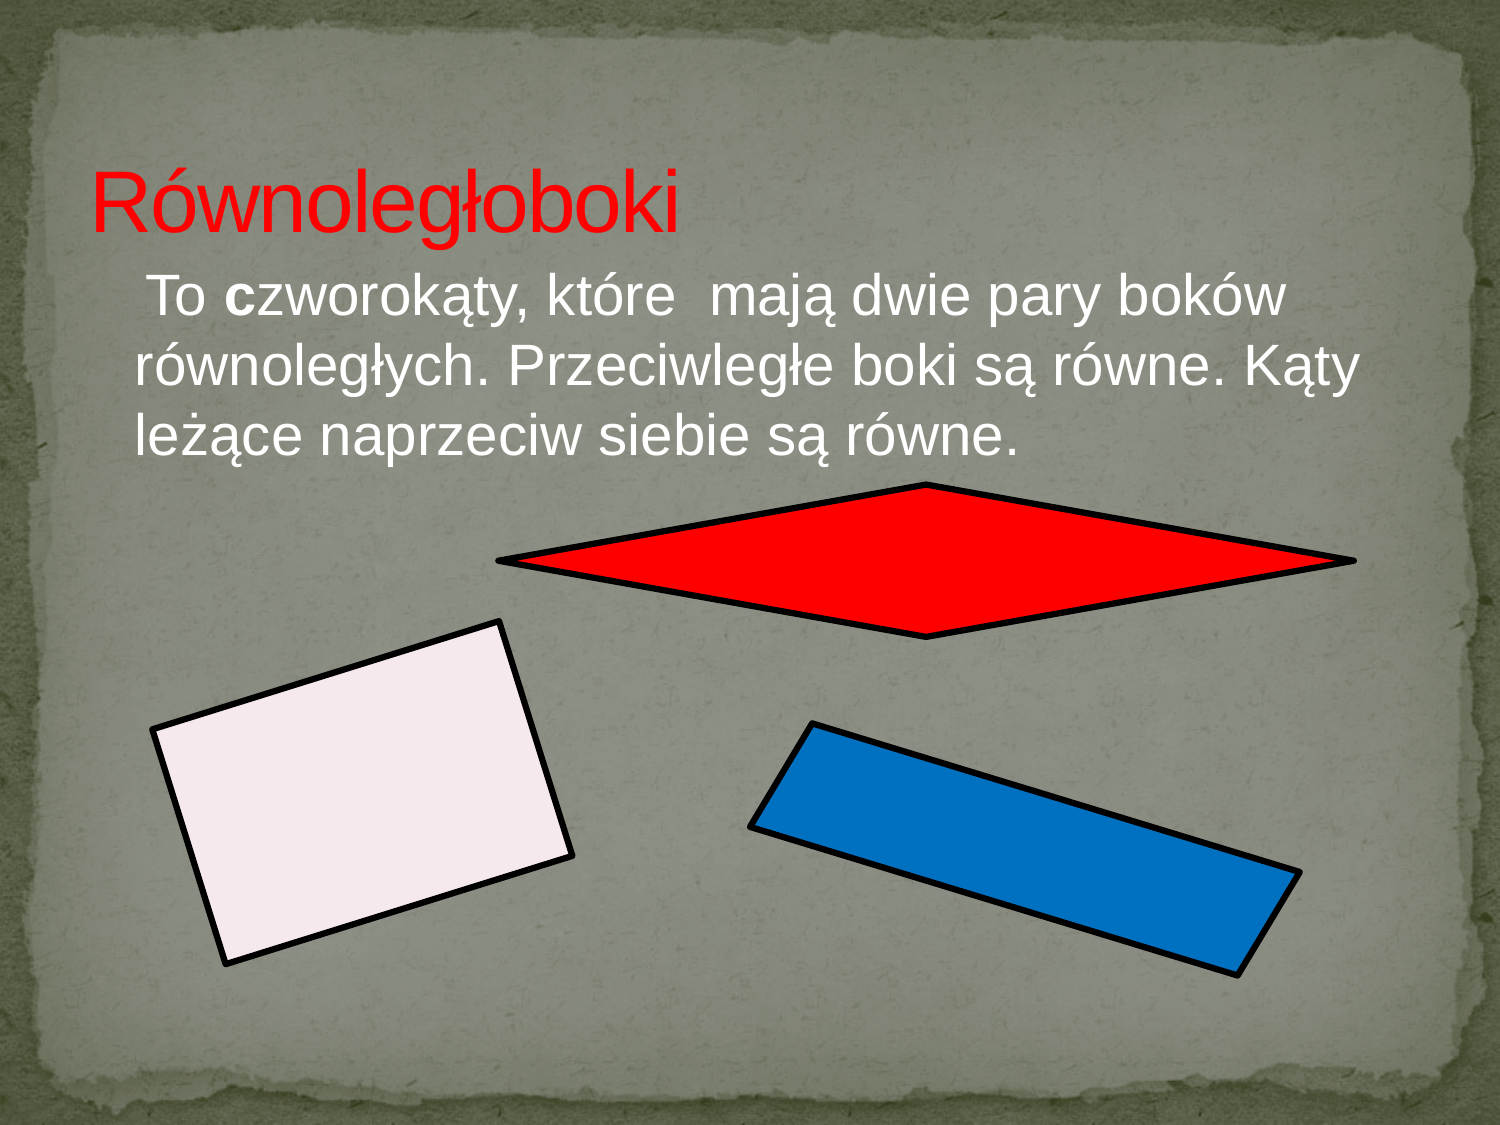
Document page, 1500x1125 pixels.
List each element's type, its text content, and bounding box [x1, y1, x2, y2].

title Równoległoboki [74, 81, 1425, 258]
text_box [747, 720, 1303, 979]
text_box [495, 481, 1357, 640]
text_box [149, 618, 576, 968]
list To czworokąty, które mają dwie pary boków równoległych. Przeciwległe boki są równe. Kąty leżące naprzeciw siebie są równe. [75, 258, 1425, 1000]
